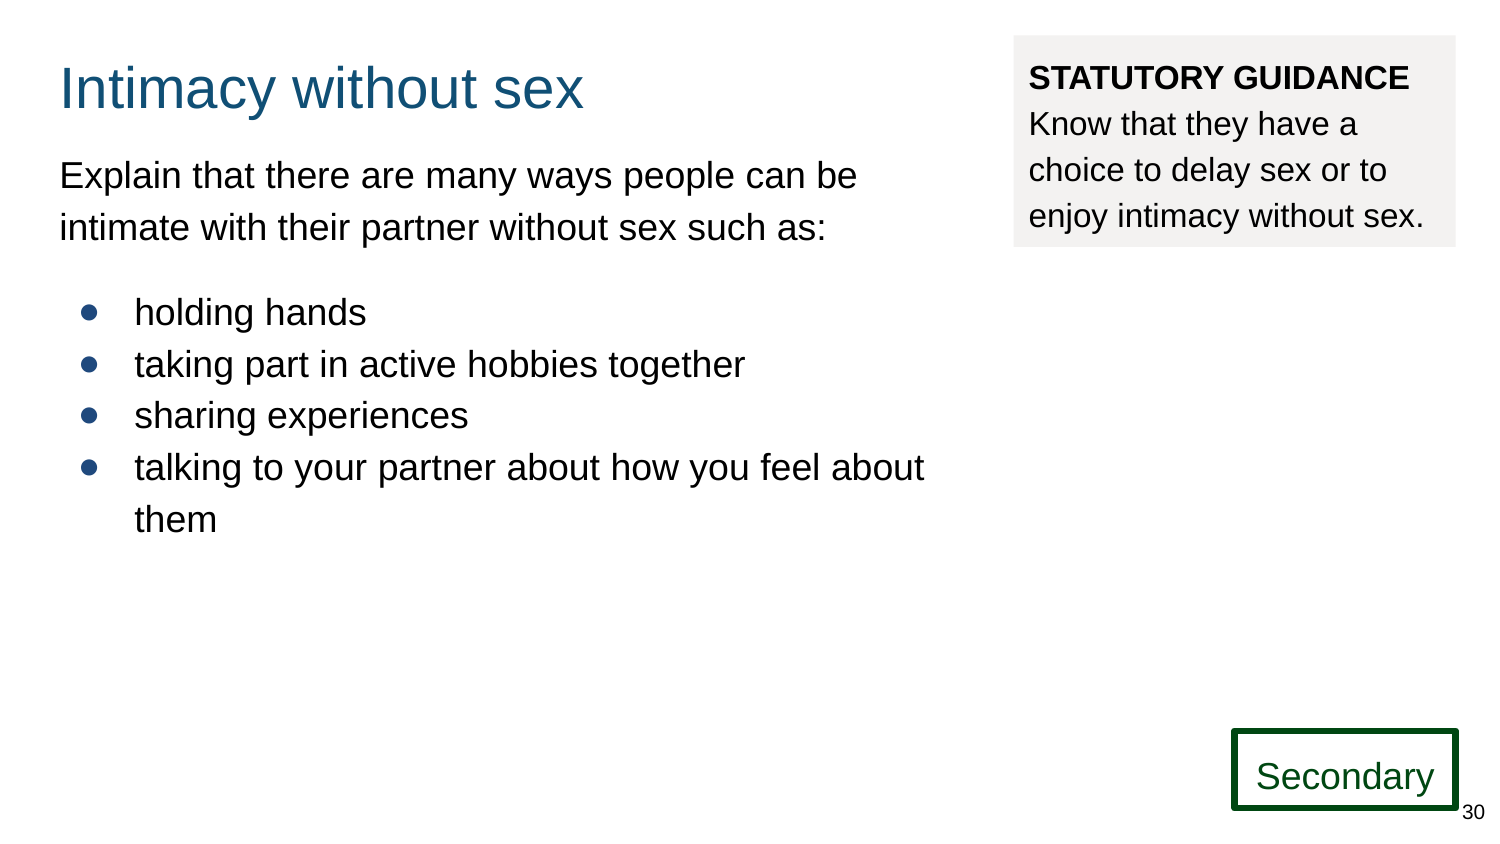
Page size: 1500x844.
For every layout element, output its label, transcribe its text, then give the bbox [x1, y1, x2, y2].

slide_number 30 [1410, 779, 1500, 844]
list Explain that there are many ways people can be intimate with their partner without sex such as: holding hands taking part in active hobbies together sharing experiences talking to your partner about how you feel about them [44, 129, 992, 812]
title Intimacy without sex [44, 35, 1007, 130]
text_box STATUTORY GUIDANCE Know that they have a choice to delay sex or to enjoy intimacy without sex. [1013, 35, 1456, 247]
text_box Secondary [1234, 730, 1456, 809]
